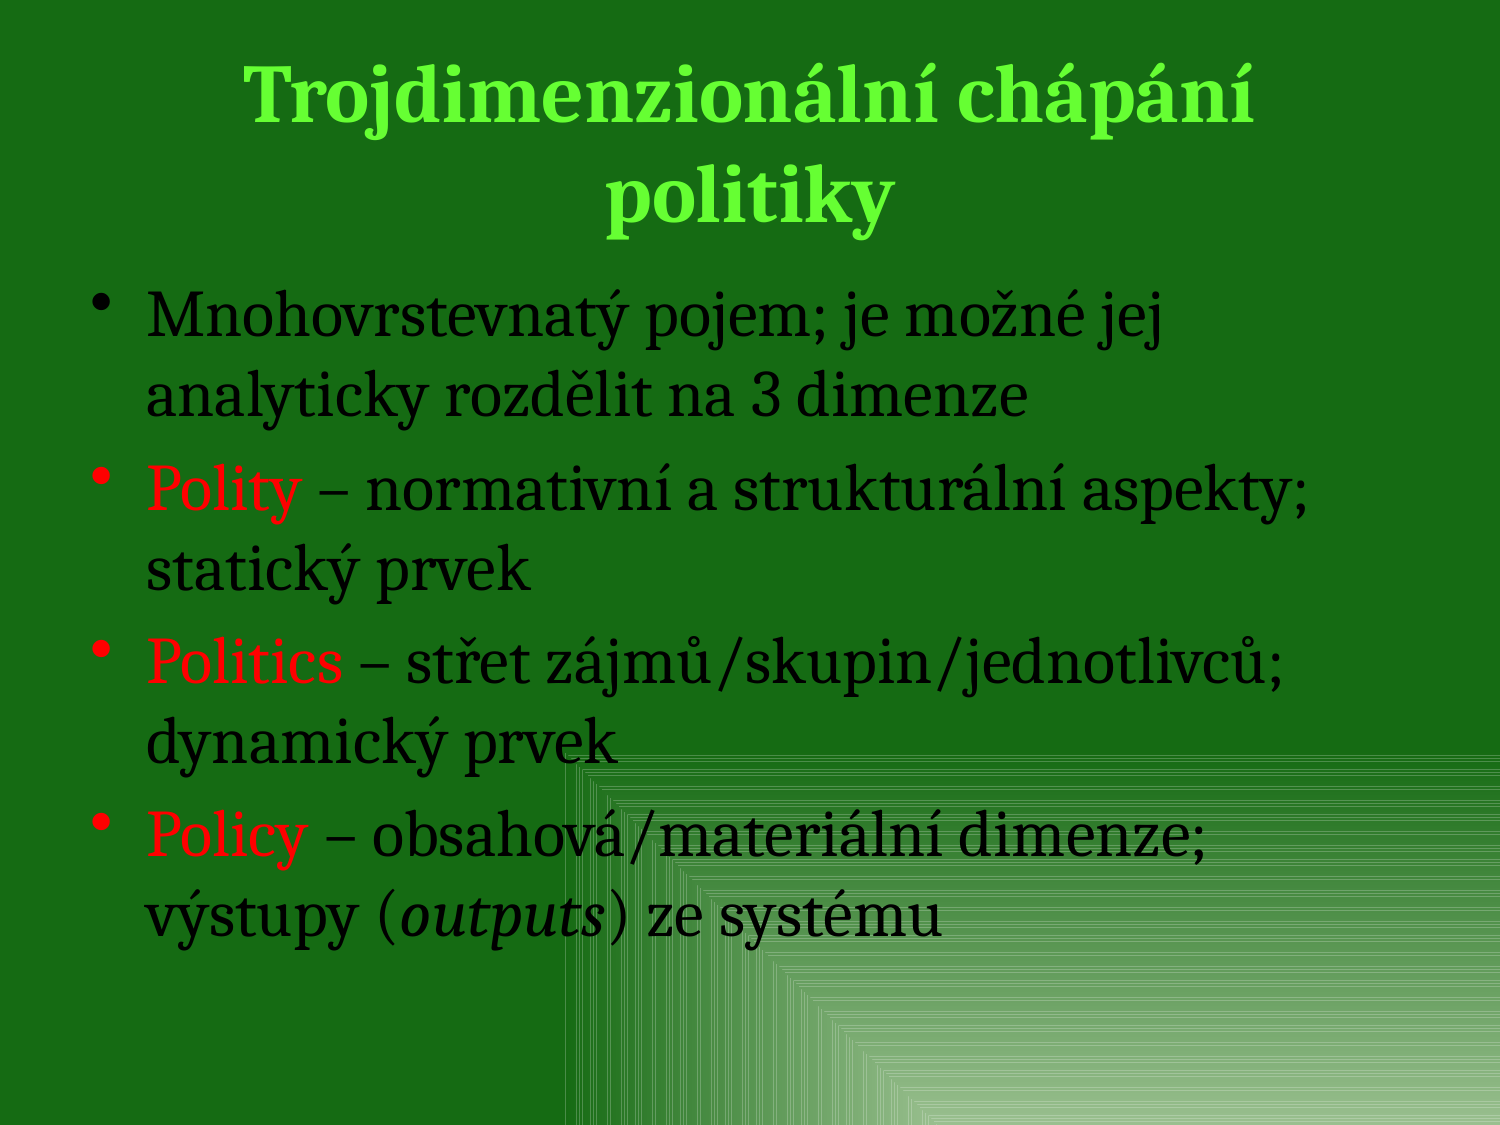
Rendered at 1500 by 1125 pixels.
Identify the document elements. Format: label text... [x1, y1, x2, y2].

list Mnohovrstevnatý pojem; je možné jej analyticky rozdělit na 3 dimenze Polity – normativní a strukturální aspekty; statický prvek Politics – střet zájmů/skupin/jednotlivců; dynamický prvek Policy – obsahová/materiální dimenze; výstupy (outputs) ze systému [75, 262, 1425, 1005]
title Trojdimenzionální chápání politiky [75, 45, 1425, 233]
